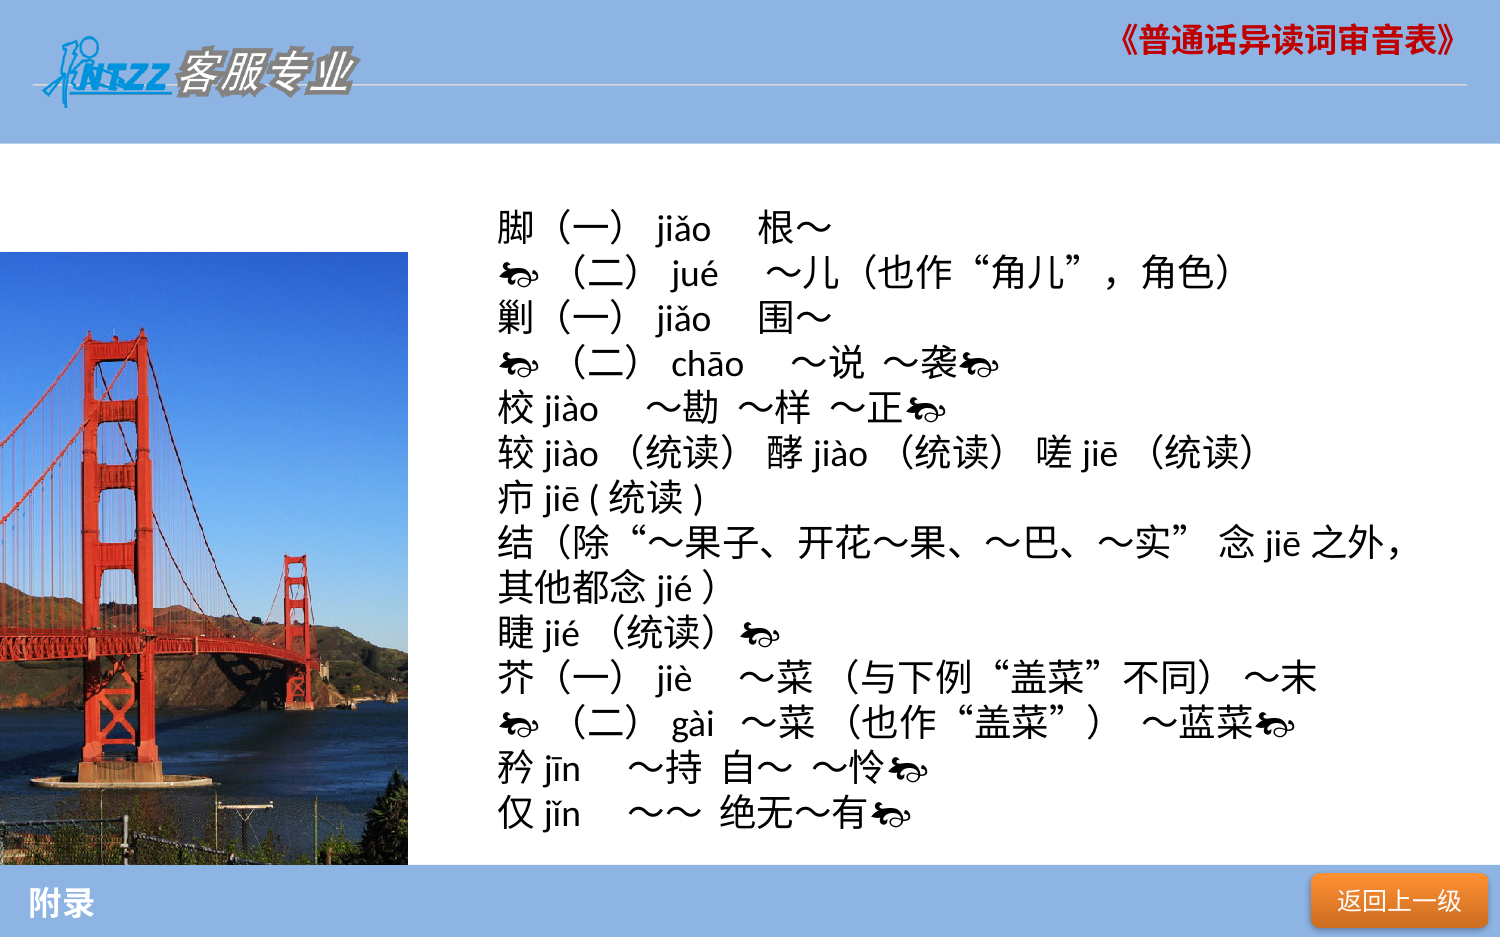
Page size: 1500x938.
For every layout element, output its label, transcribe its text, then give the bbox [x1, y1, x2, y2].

text_box 附录 [17, 876, 467, 928]
picture [74, 64, 84, 86]
text_box 返回上一级 [1311, 873, 1489, 929]
picture [82, 40, 96, 55]
text_box 《普通话异读词审音表》 [927, 13, 1483, 65]
text_box 脚（一）jiǎo 根～ （二）jué ～儿（也作“角儿”，角色） 剿（一）jiǎo 围～ （二）chāo ～说 ～袭 校jiào ～勘 ～样 ～正 较jiào（统读） 酵jiào（统读） 嗟jiē（统读） 疖jiē (统读) 结（除“～果子、开花～果、～巴、～实” 念jiē之外， 其他都念jié） 睫jié（统读） 芥（一）jiè ～菜 （与下例“盖菜”不同） ～末 （二）gài ～菜 （也作“盖菜”） ～蓝菜 矜jīn ～持 自～ ～怜 仅jǐn ～～ 绝无～有 [407, 197, 1447, 842]
picture [0, 252, 408, 866]
picture [74, 48, 85, 66]
text_box [0, 864, 1500, 937]
picture [67, 36, 362, 108]
picture [85, 85, 92, 91]
picture [101, 73, 111, 85]
text_box [0, 0, 1500, 144]
picture [63, 44, 75, 72]
picture [40, 36, 85, 108]
